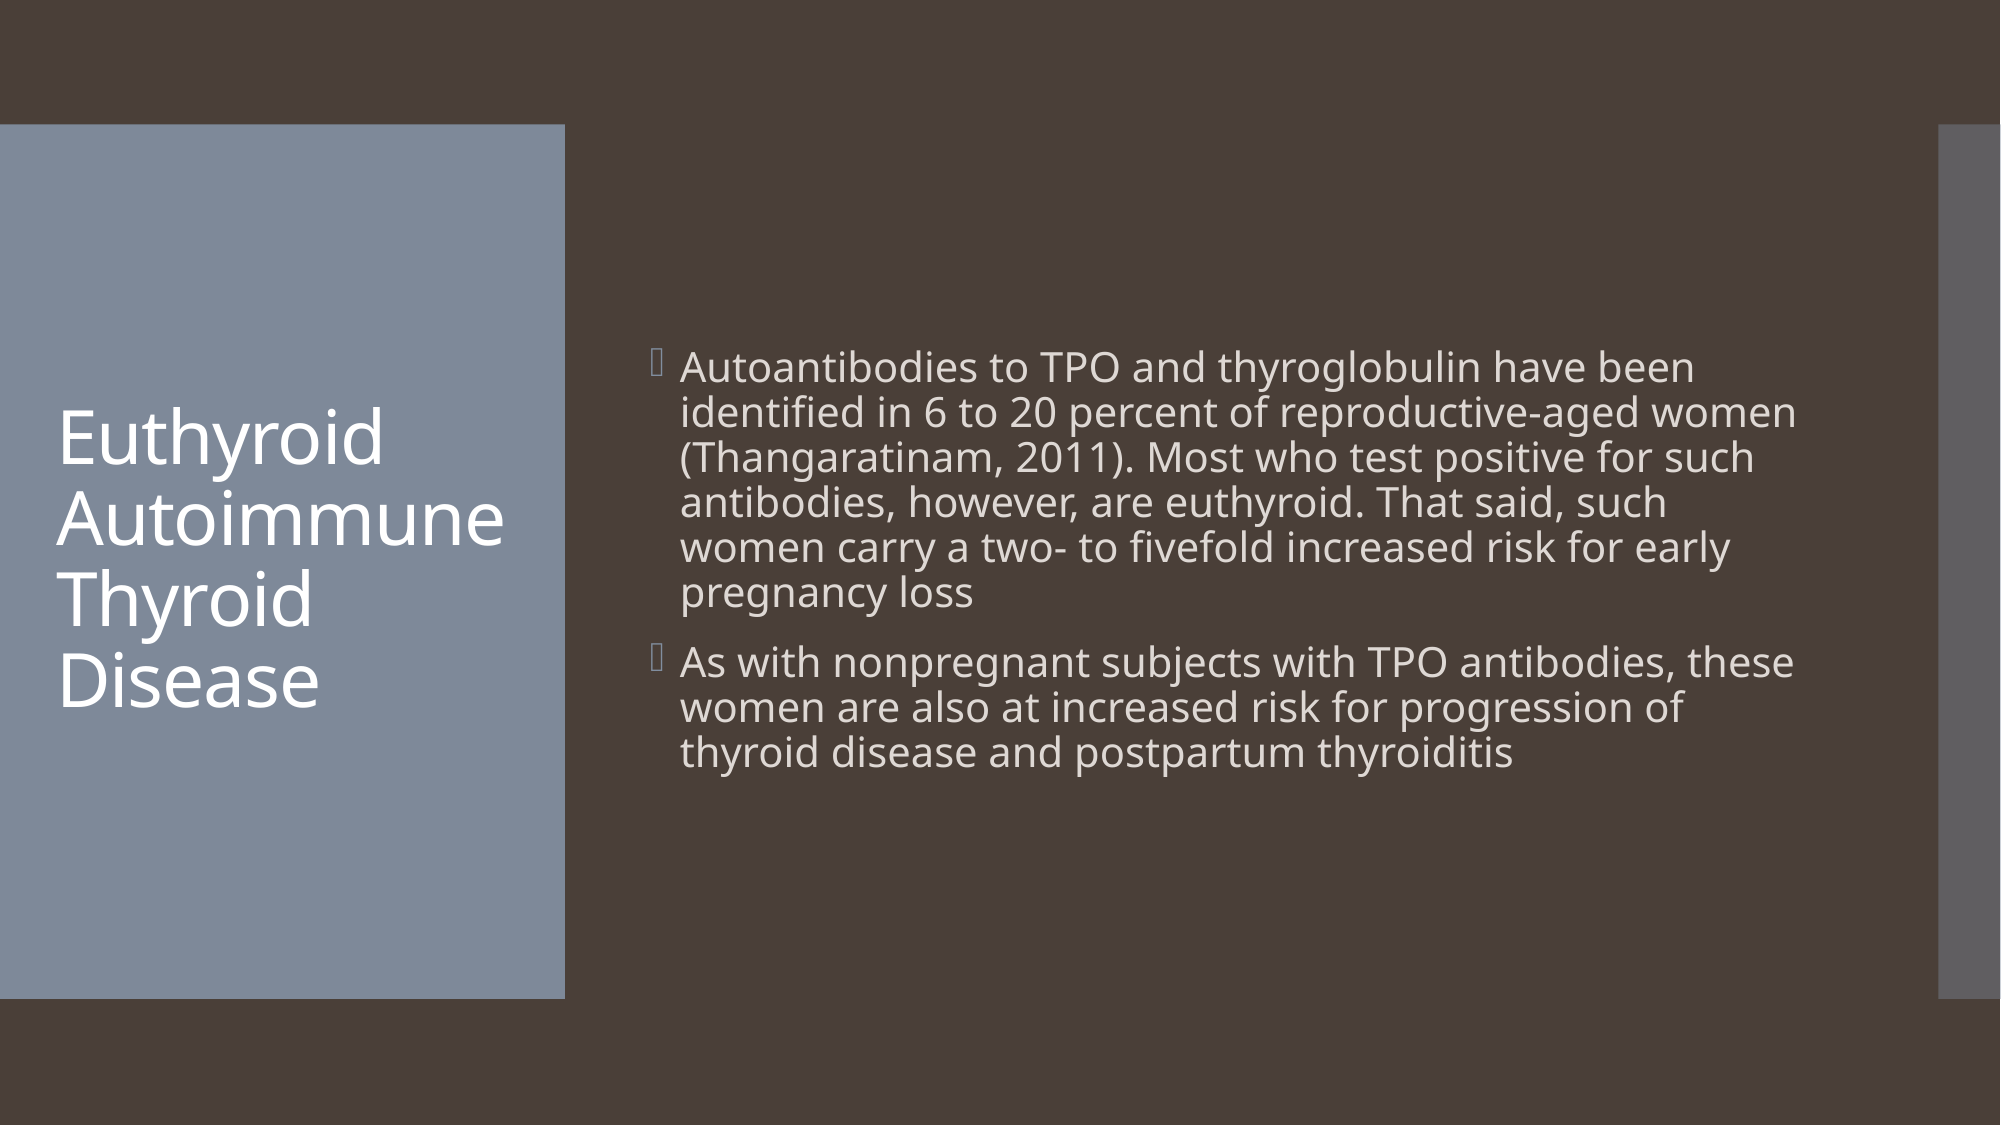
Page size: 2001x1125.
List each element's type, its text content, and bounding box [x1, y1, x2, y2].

list Autoantibodies to TPO and thyroglobulin have been identified in 6 to 20 percent of reproductive-aged women (Thangaratinam, 2011). Most who test positive for such antibodies, however, are euthyroid. That said, such women carry a two- to fivefold increased risk for early pregnancy loss As with nonpregnant subjects with TPO antibodies, these women are also at increased risk for progression of thyroid disease and postpartum thyroiditis [634, 141, 1835, 982]
title Euthyroid Autoimmune Thyroid Disease [41, 184, 525, 940]
